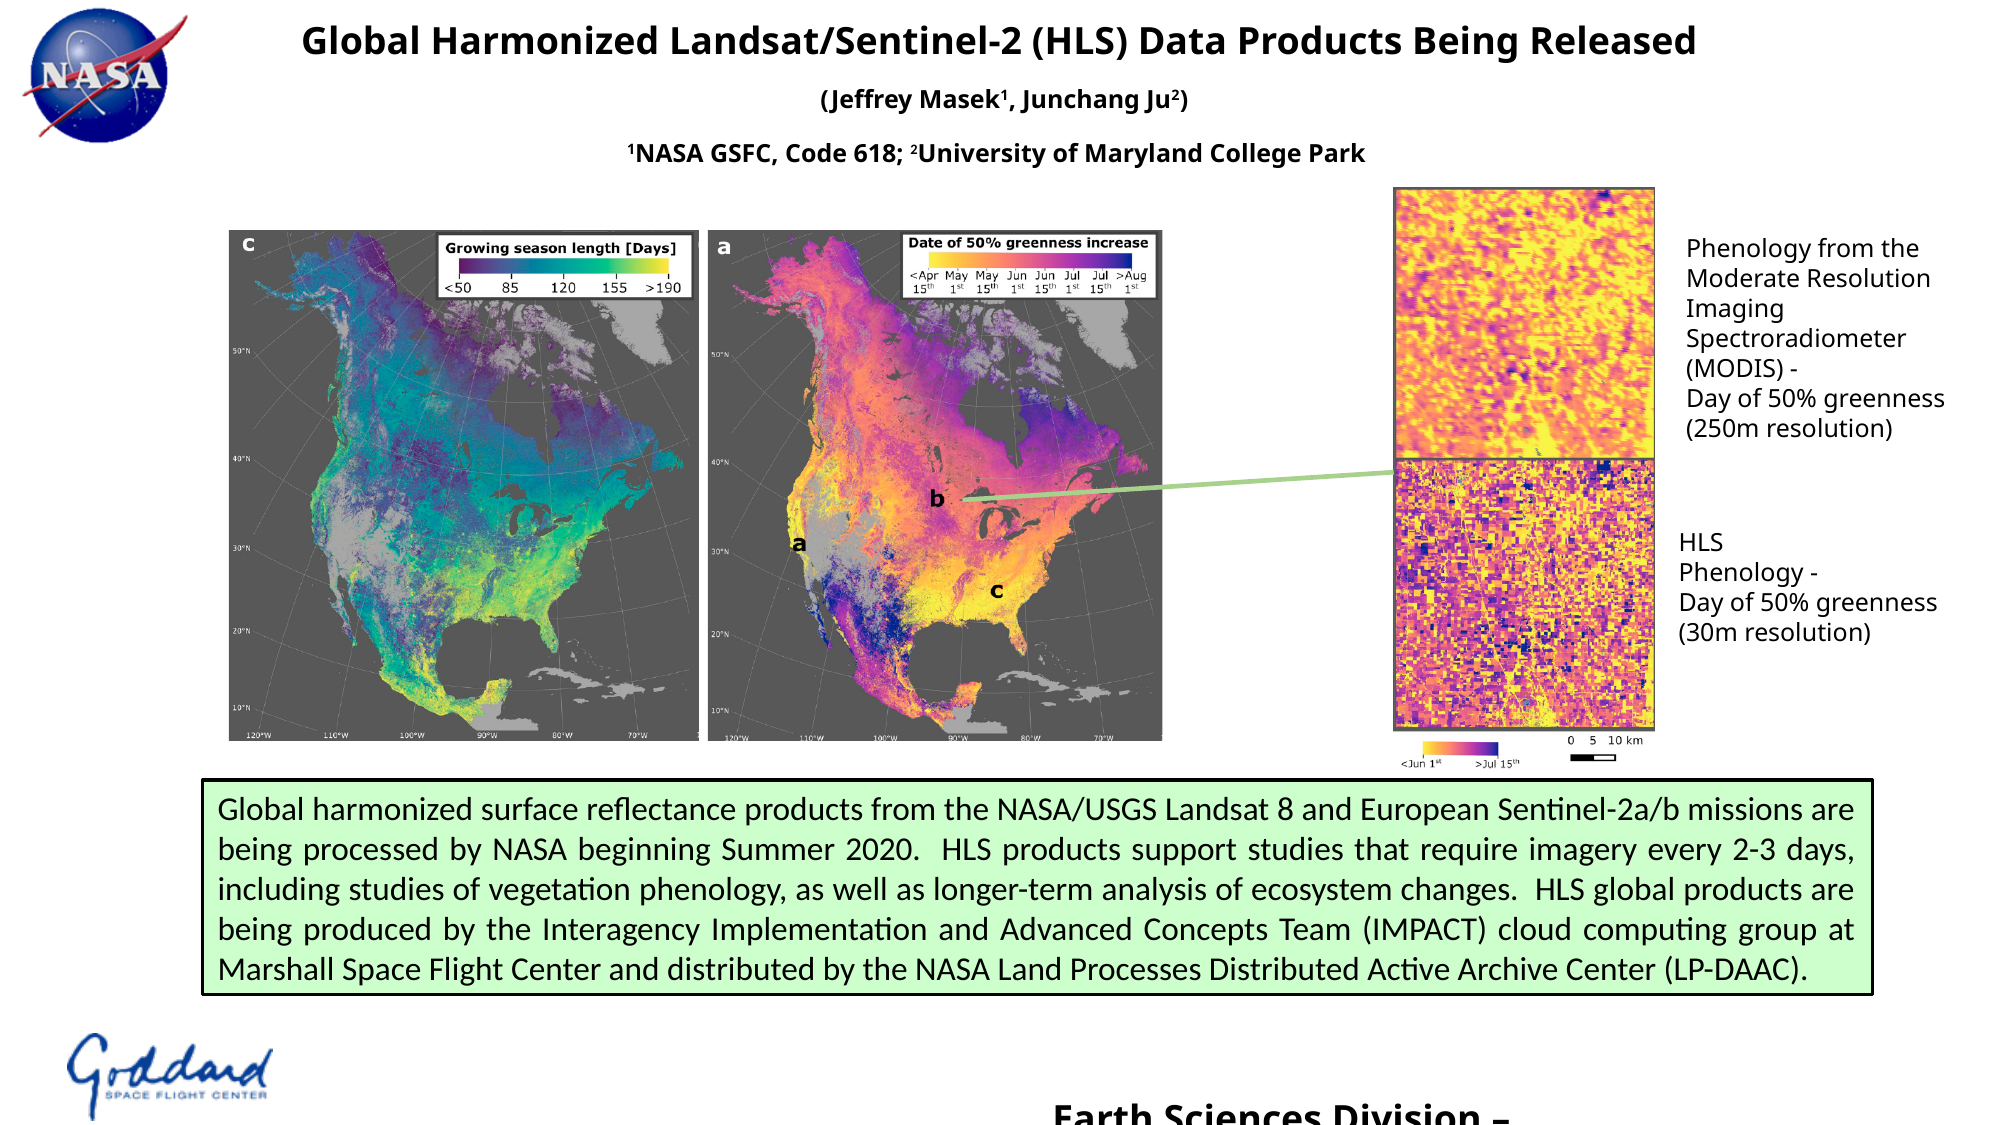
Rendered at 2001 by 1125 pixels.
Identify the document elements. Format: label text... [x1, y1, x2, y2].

text_box Global harmonized surface reflectance products from the NASA/USGS Landsat 8 and European Sentinel-2a/b missions are being processed by NASA beginning Summer 2020. HLS products support studies that require imagery every 2-3 days, including studies of vegetation phenology, as well as longer-term analysis of ecosystem changes. HLS global products are being produced by the Interagency Implementation and Advanced Concepts Team (IMPACT) cloud computing group at Marshall Space Flight Center and distributed by the NASA Land Processes Distributed Active Archive Center (LP-DAAC). [202, 779, 1873, 995]
text_box Earth Sciences Division – Hydrosphere, Biosphere, and Geophysics [1037, 1087, 1750, 1125]
text_box Phenology from the Moderate Resolution Imaging Spectroradiometer (MODIS) - Day of 50% greenness (250m resolution) [1671, 224, 1965, 450]
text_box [962, 472, 1394, 500]
text_box Global Harmonized Landsat/Sentinel-2 (HLS) Data Products Being Released (Jeffrey Masek1, Junchang Ju2) 1NASA GSFC, Code 618; 2University of Maryland College Park [272, 3, 1728, 174]
picture [1393, 187, 1655, 775]
picture [12, 0, 189, 151]
picture [228, 230, 699, 741]
picture [707, 230, 1163, 741]
text_box HLS Phenology - Day of 50% greenness (30m resolution) [1663, 519, 1953, 654]
picture [67, 1033, 273, 1121]
